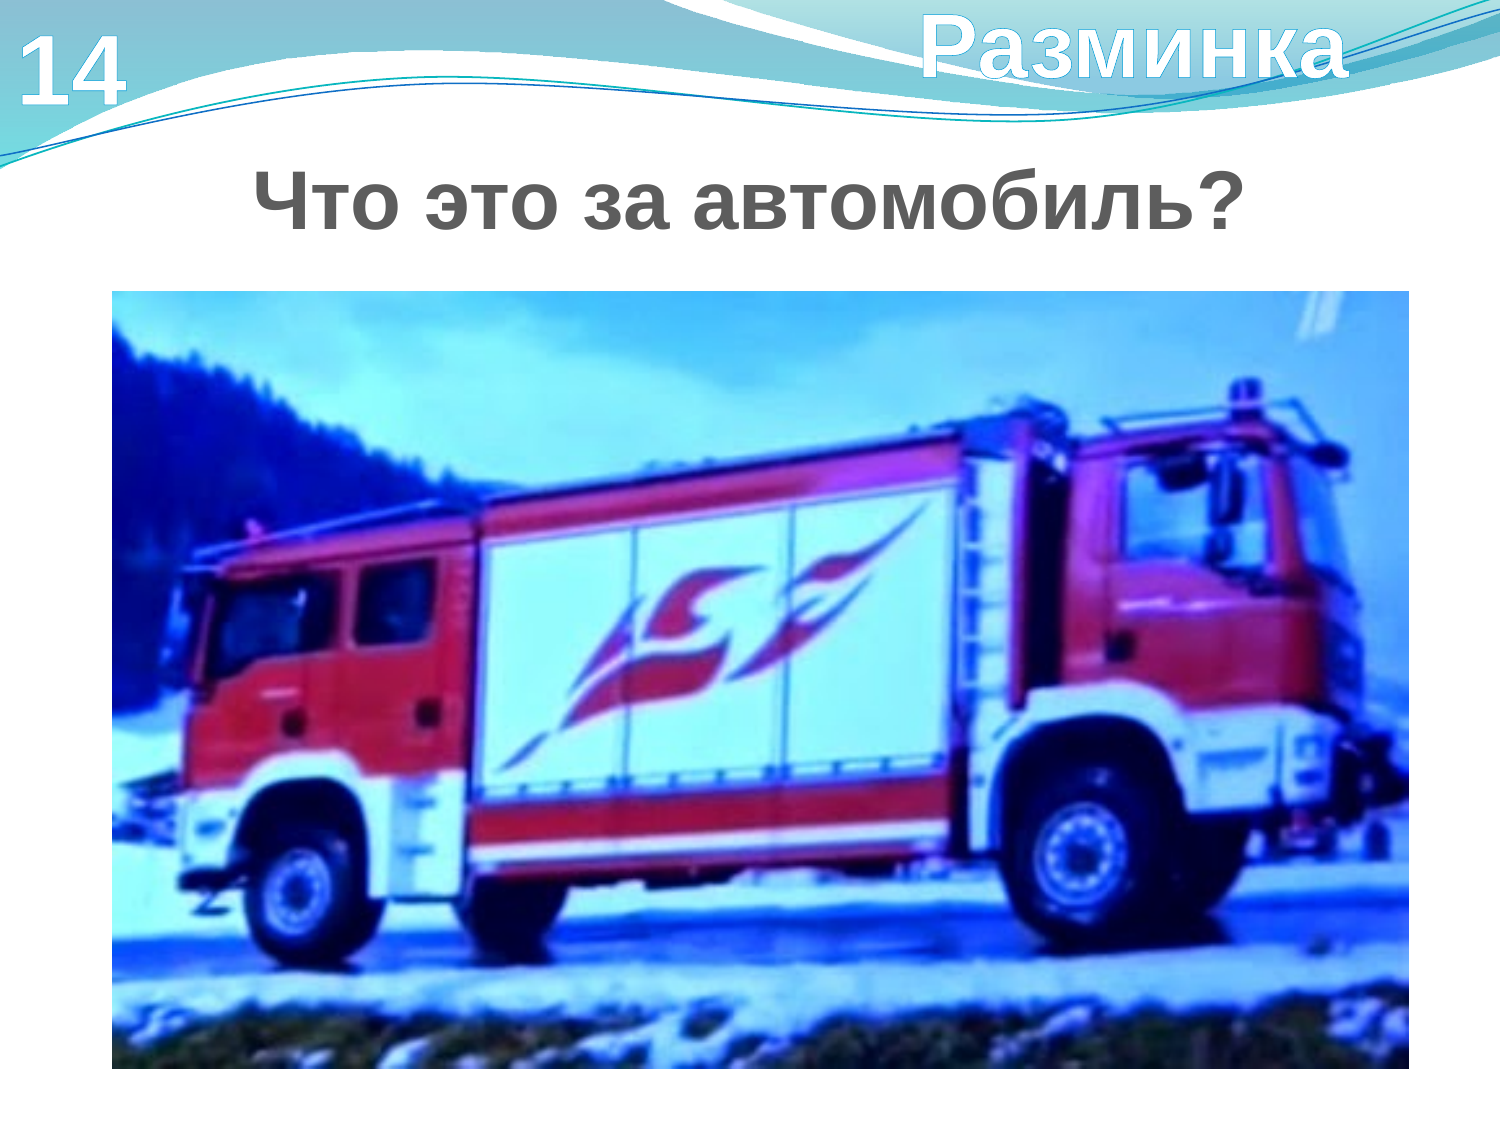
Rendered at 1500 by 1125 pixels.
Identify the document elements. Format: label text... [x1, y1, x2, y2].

text_box 14 [0, 0, 142, 133]
text_box Разминка [902, 0, 1500, 104]
picture [112, 291, 1409, 1070]
text_box Что это за автомобиль? [62, 139, 1438, 254]
